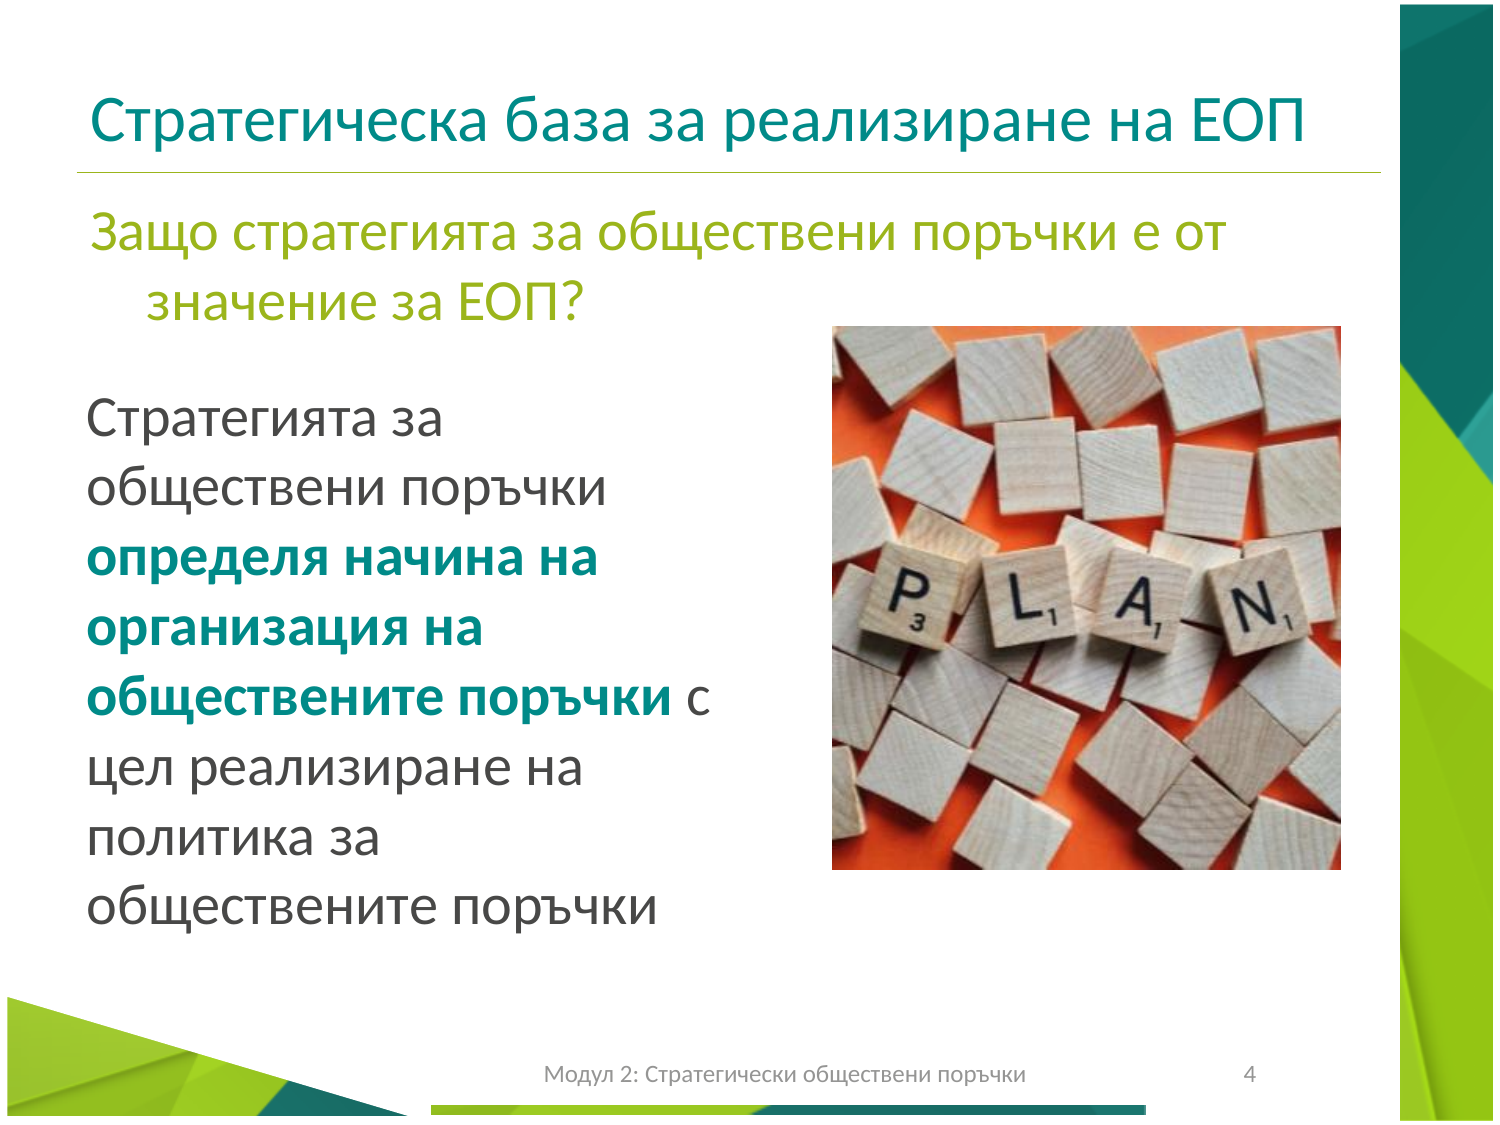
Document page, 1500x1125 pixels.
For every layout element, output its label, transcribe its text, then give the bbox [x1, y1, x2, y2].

picture [8, 998, 404, 1116]
picture [431, 1105, 1146, 1115]
slide_number 4 [1074, 1042, 1425, 1103]
footer Модул 2: Стратегически обществени поръчки [431, 1042, 1074, 1103]
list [832, 326, 1341, 870]
title Стратегическа база за реализиране на ЕОП [75, 45, 1388, 185]
picture [1400, 5, 1493, 1120]
list Стратегията за обществени поръчки определя начина на организация на обществените поръчки с цел реализиране на политика за обществените поръчки [71, 370, 747, 1073]
list Защо стратегията за обществени поръчки е от значение за ЕОП? [75, 184, 1386, 279]
